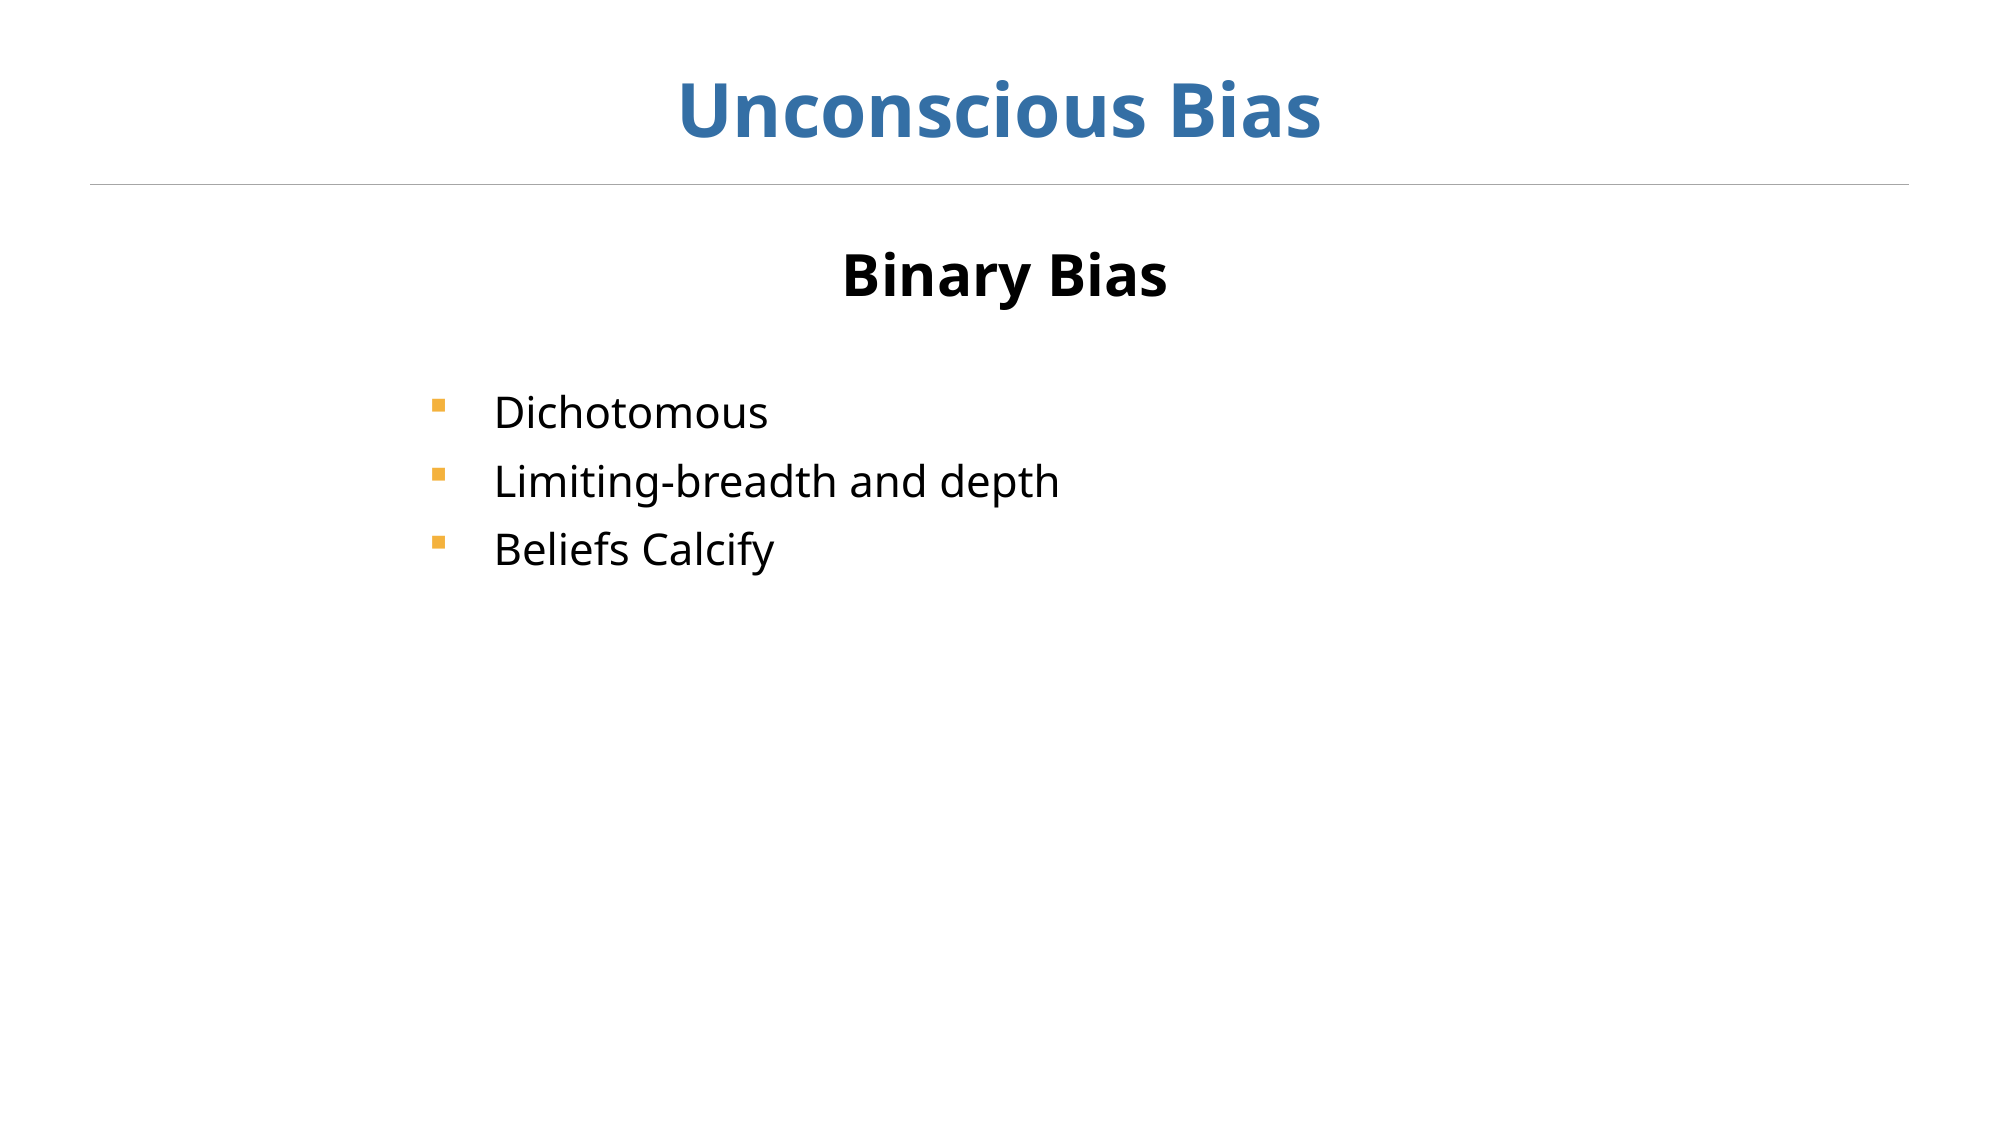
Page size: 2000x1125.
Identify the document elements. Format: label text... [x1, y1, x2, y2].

title Unconscious Bias [90, 49, 1910, 167]
list Binary Bias Dichotomous Limiting-breadth and depth Beliefs Calcify [418, 227, 1581, 1043]
